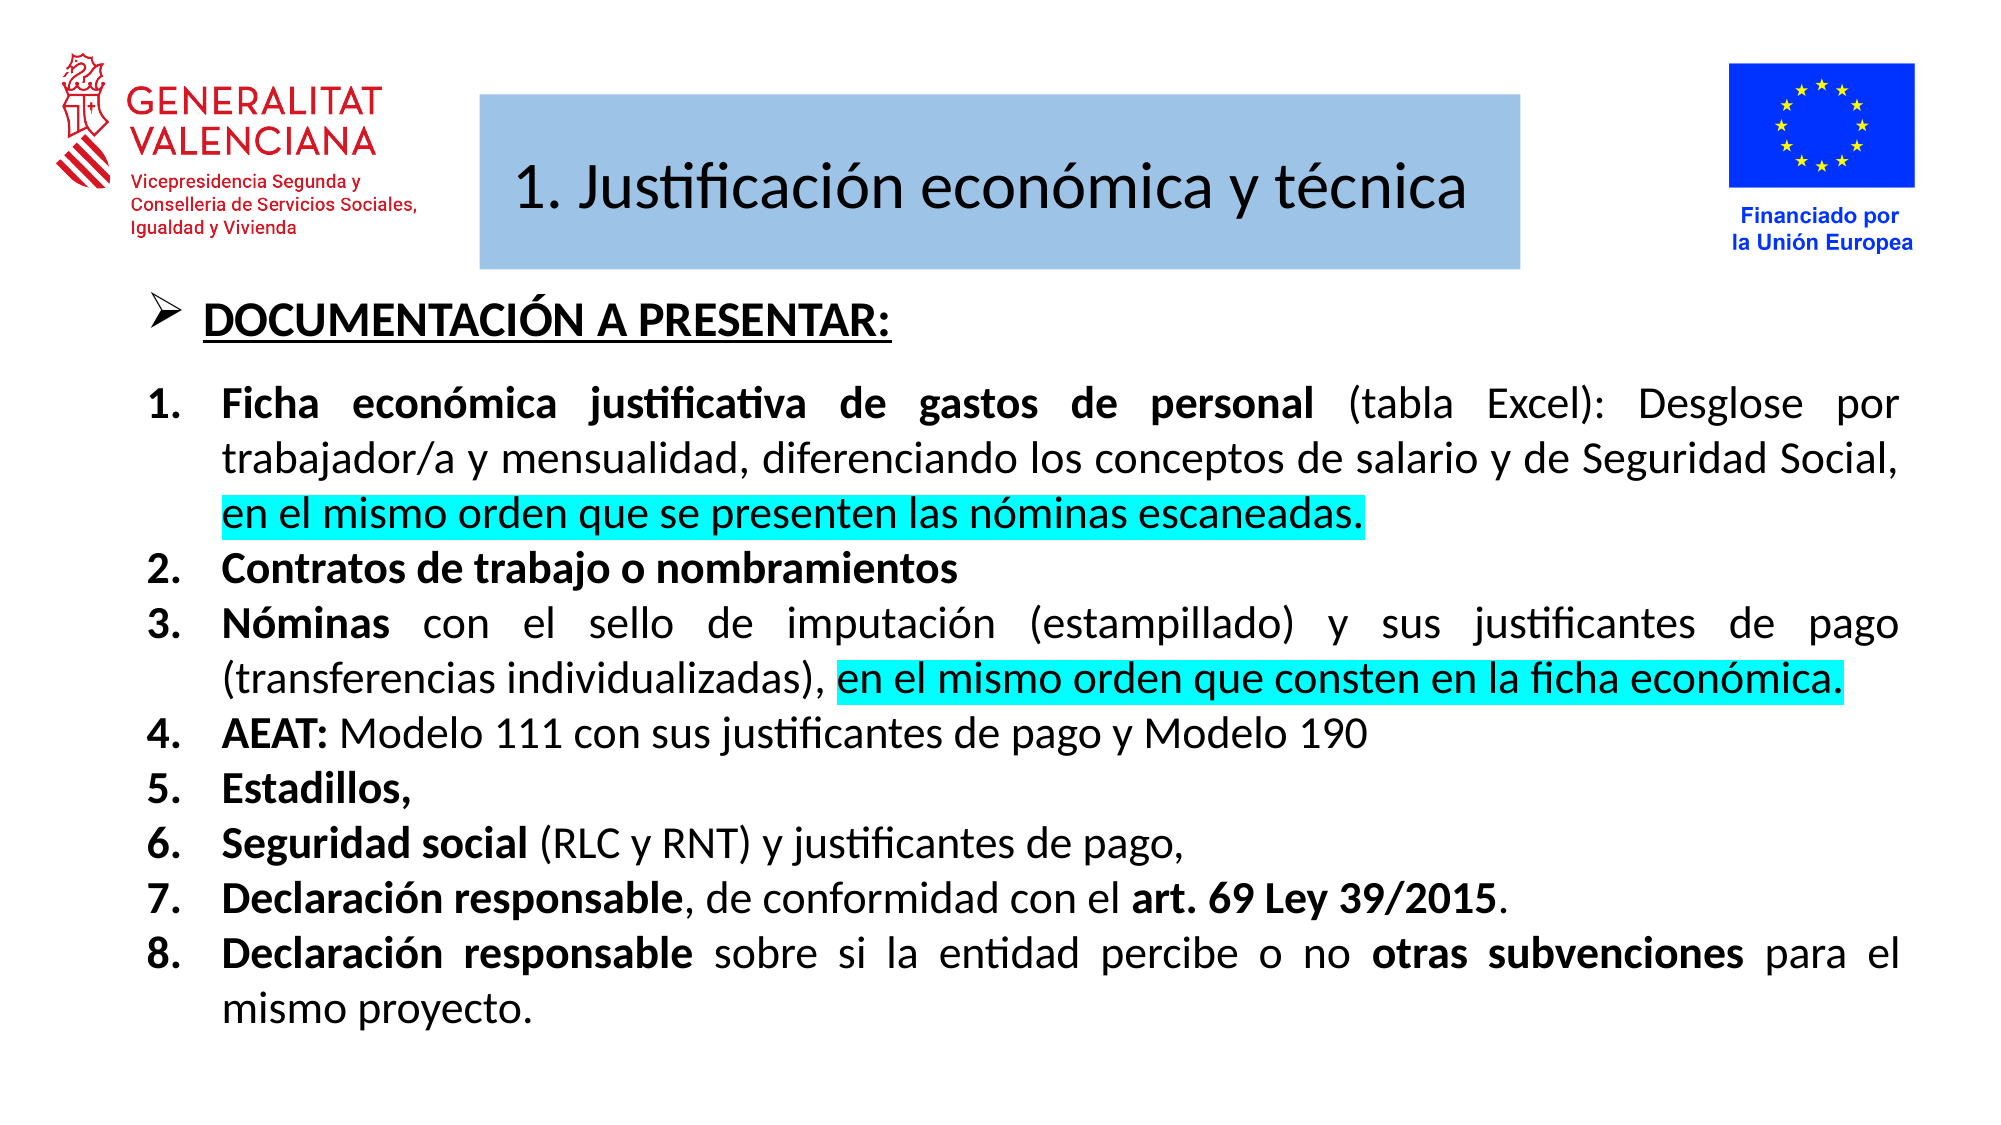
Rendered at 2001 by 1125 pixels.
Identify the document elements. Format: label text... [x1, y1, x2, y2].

picture [1706, 40, 1937, 274]
picture [0, 0, 530, 280]
text_box 1. Justificación económica y técnica [530, 94, 1521, 270]
text_box DOCUMENTACIÓN A PRESENTAR: Ficha económica justificativa de gastos de personal (tabla Excel): Desglose por trabajador/a y mensualidad, diferenciando los conceptos de salario y de Seguridad Social, en el mismo orden que se presenten las nóminas escaneadas. Contratos de trabajo o nombramientos Nóminas con el sello de imputación (estampillado) y sus justificantes de pago (transferencias individualizadas), en el mismo orden que consten en la ficha económica. AEAT: Modelo 111 con sus justificantes de pago y Modelo 190 Estadillos, Seguridad social (RLC y RNT) y justificantes de pago, Declaración responsable, de conformidad con el art. 69 Ley 39/2015. Declaración responsable sobre si la entidad percibe o no otras subvenciones para el mismo proyecto. [129, 279, 1916, 1125]
